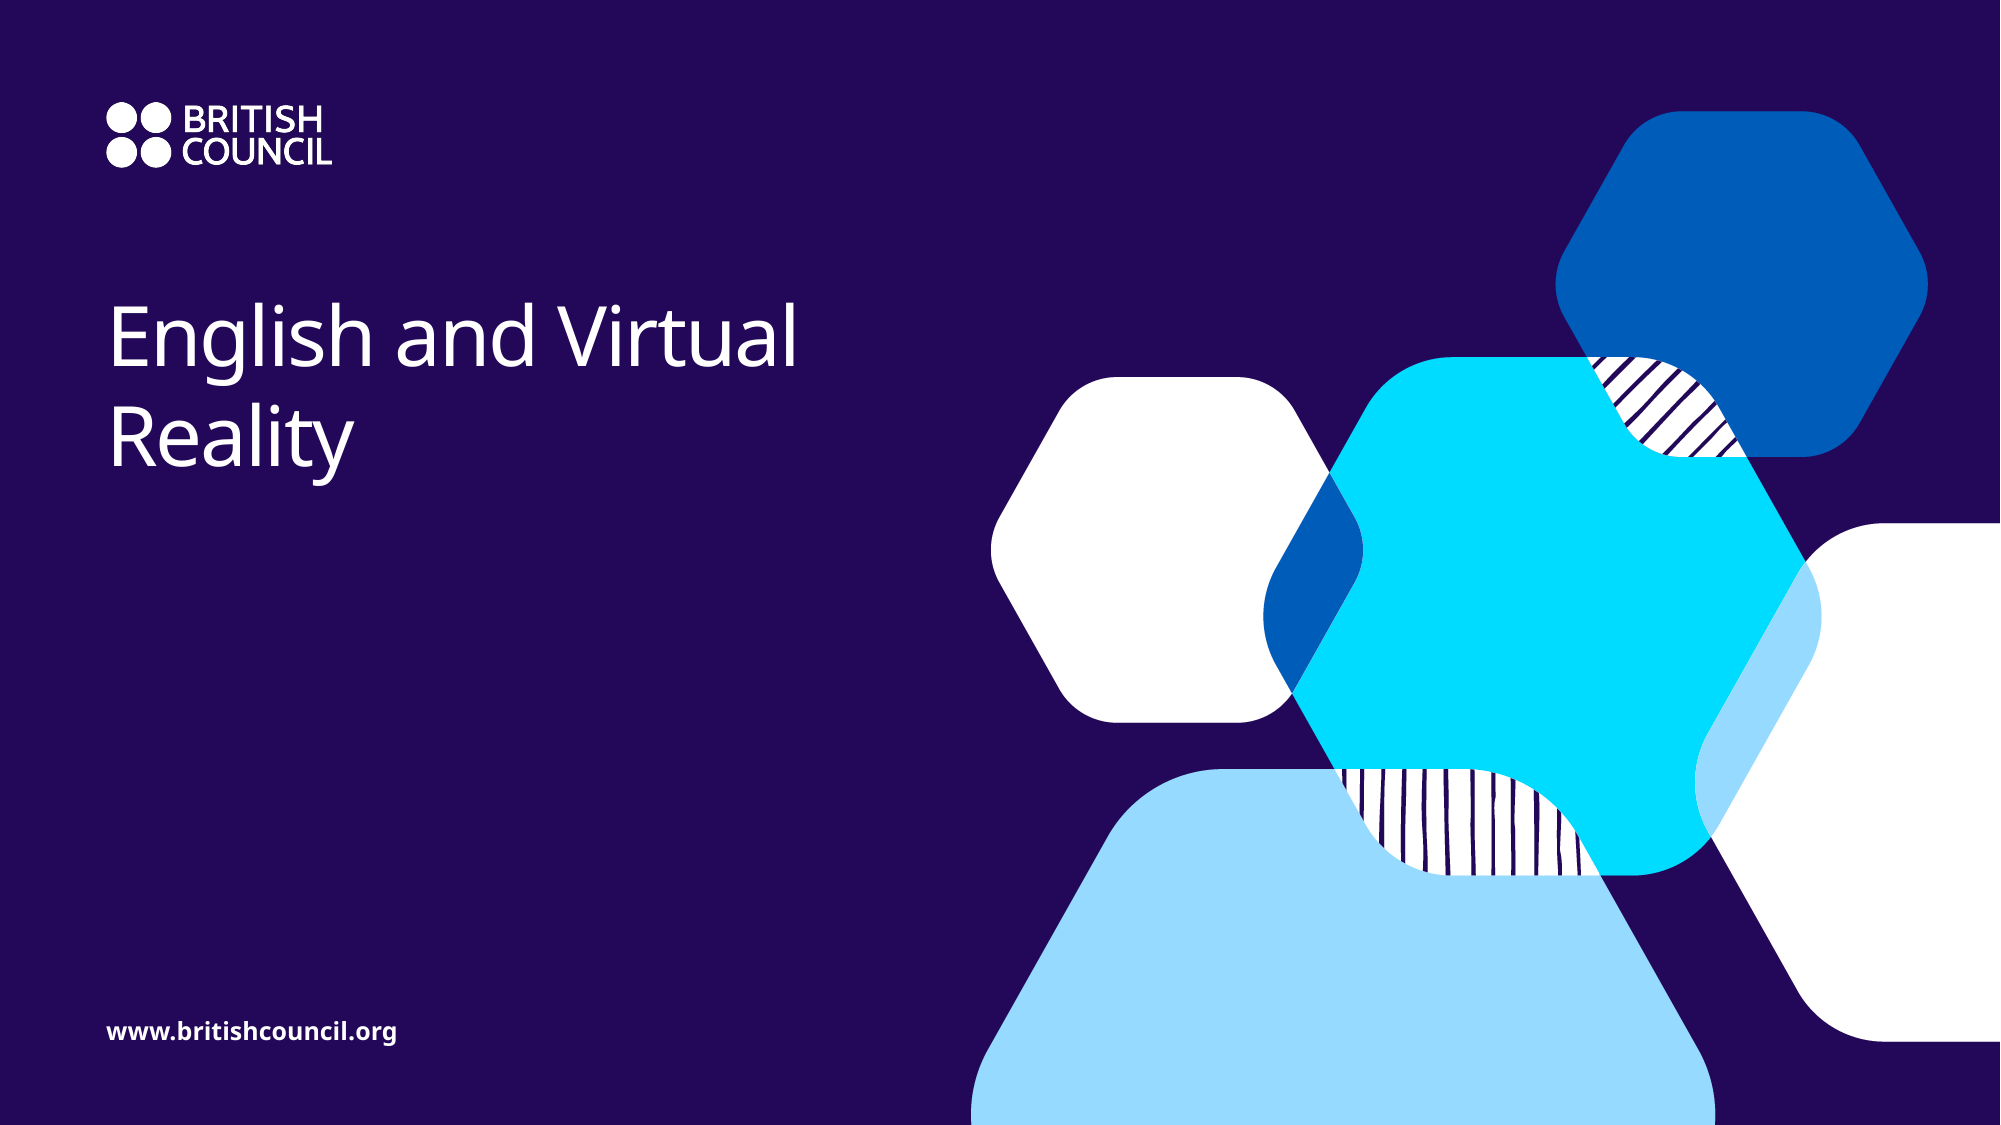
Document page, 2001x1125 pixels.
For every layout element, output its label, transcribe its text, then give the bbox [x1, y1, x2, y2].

title English and Virtual Reality [106, 283, 939, 520]
picture [937, 83, 2000, 1125]
picture [106, 102, 332, 168]
